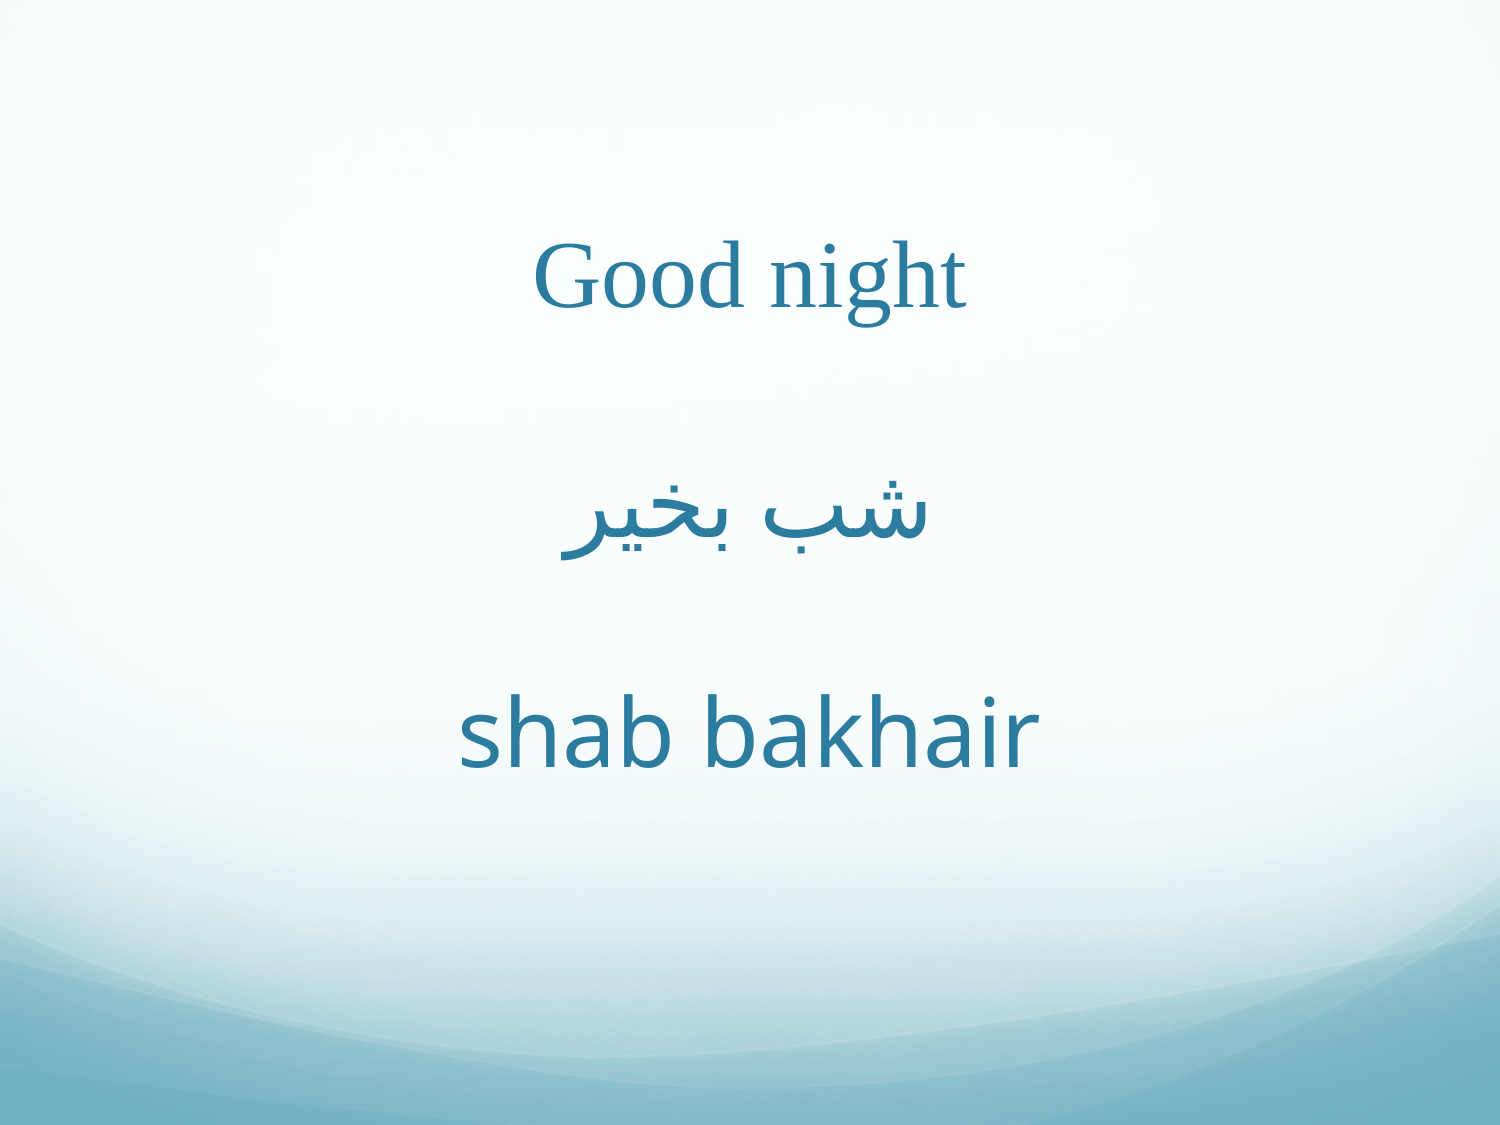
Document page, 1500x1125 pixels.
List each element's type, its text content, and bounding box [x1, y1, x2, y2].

title Good night شب بخیر shab bakhair [90, 17, 1410, 795]
